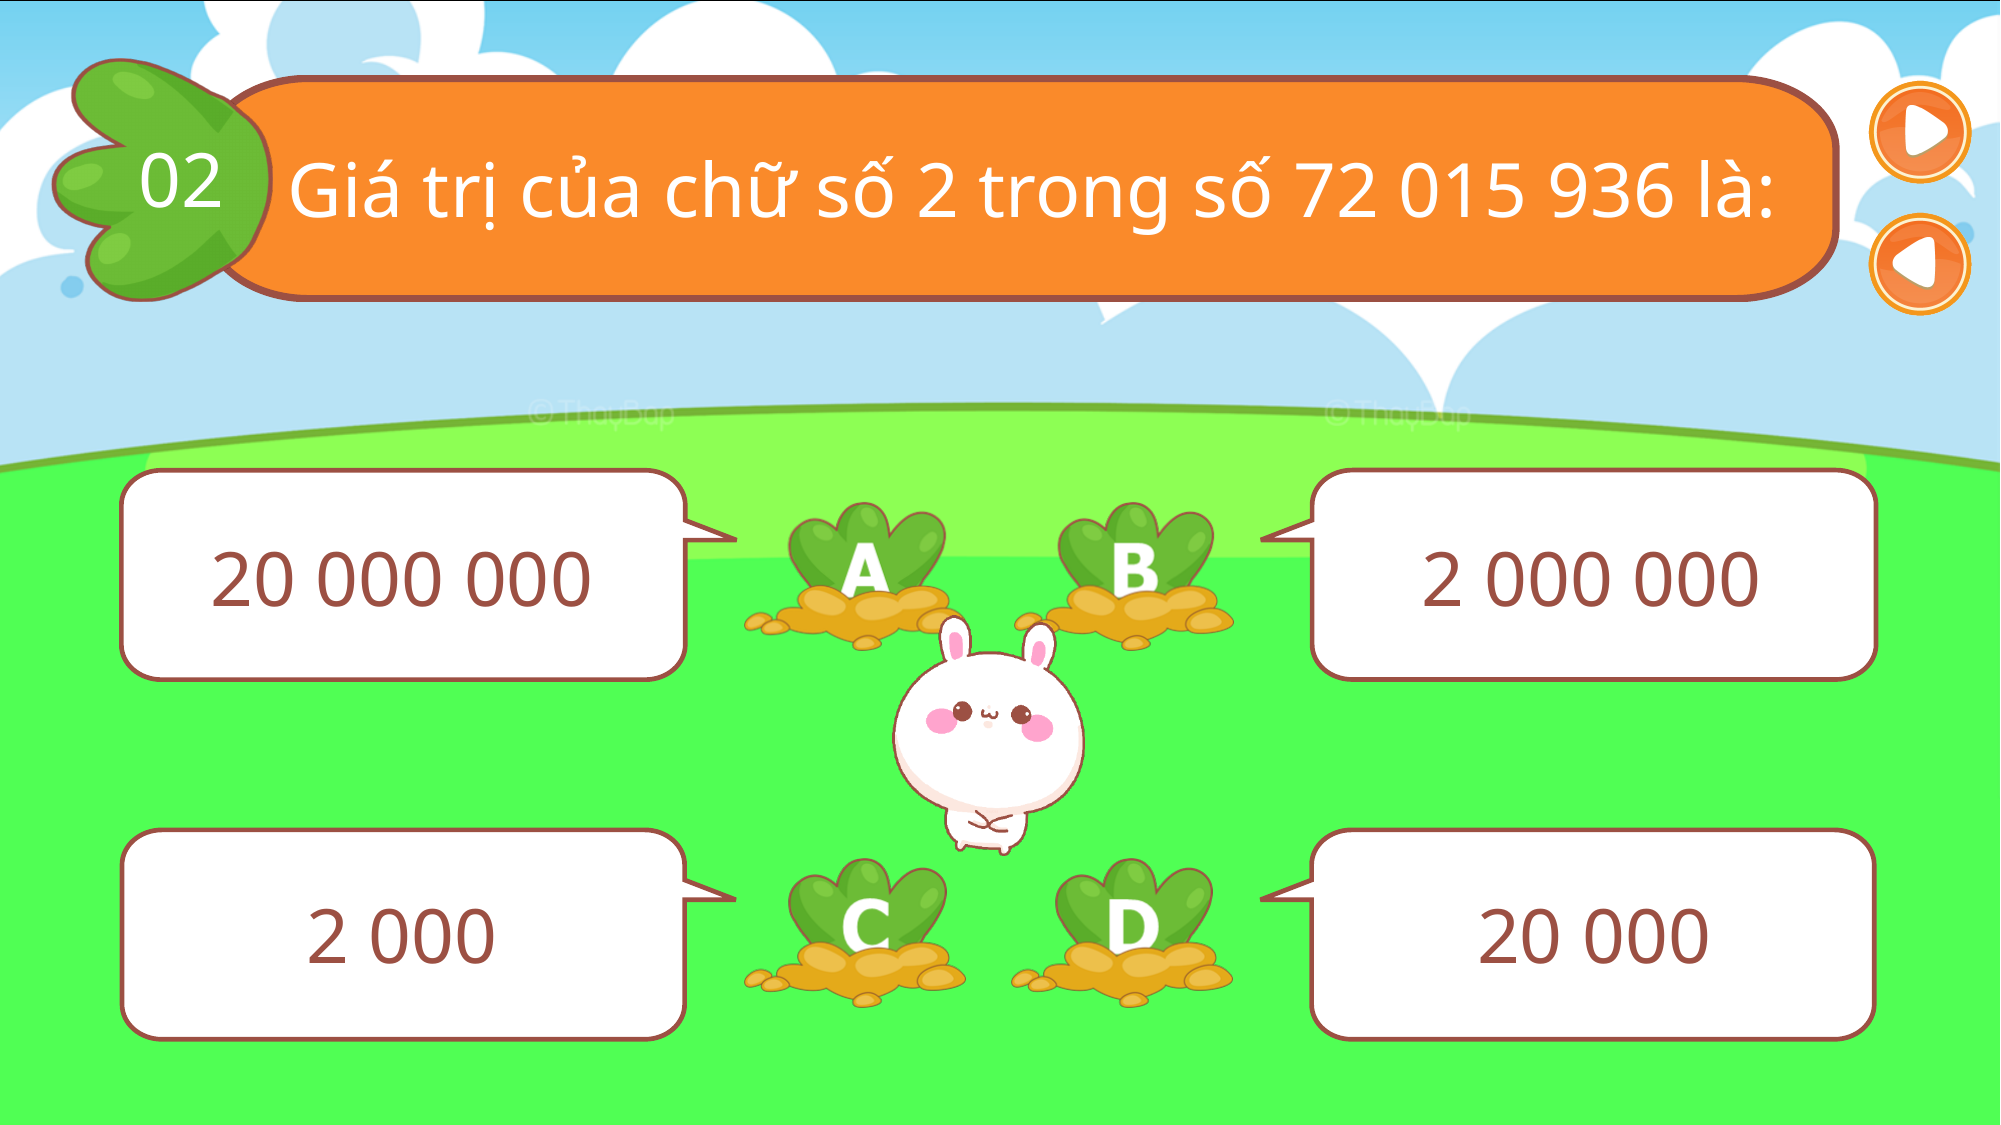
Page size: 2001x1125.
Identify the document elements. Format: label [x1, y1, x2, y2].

text_box [1260, 470, 1877, 681]
text_box [119, 470, 737, 680]
text_box [120, 829, 736, 1040]
text_box [1260, 829, 1877, 1040]
picture [0, 1, 2000, 1125]
text_box [51, 57, 1840, 302]
